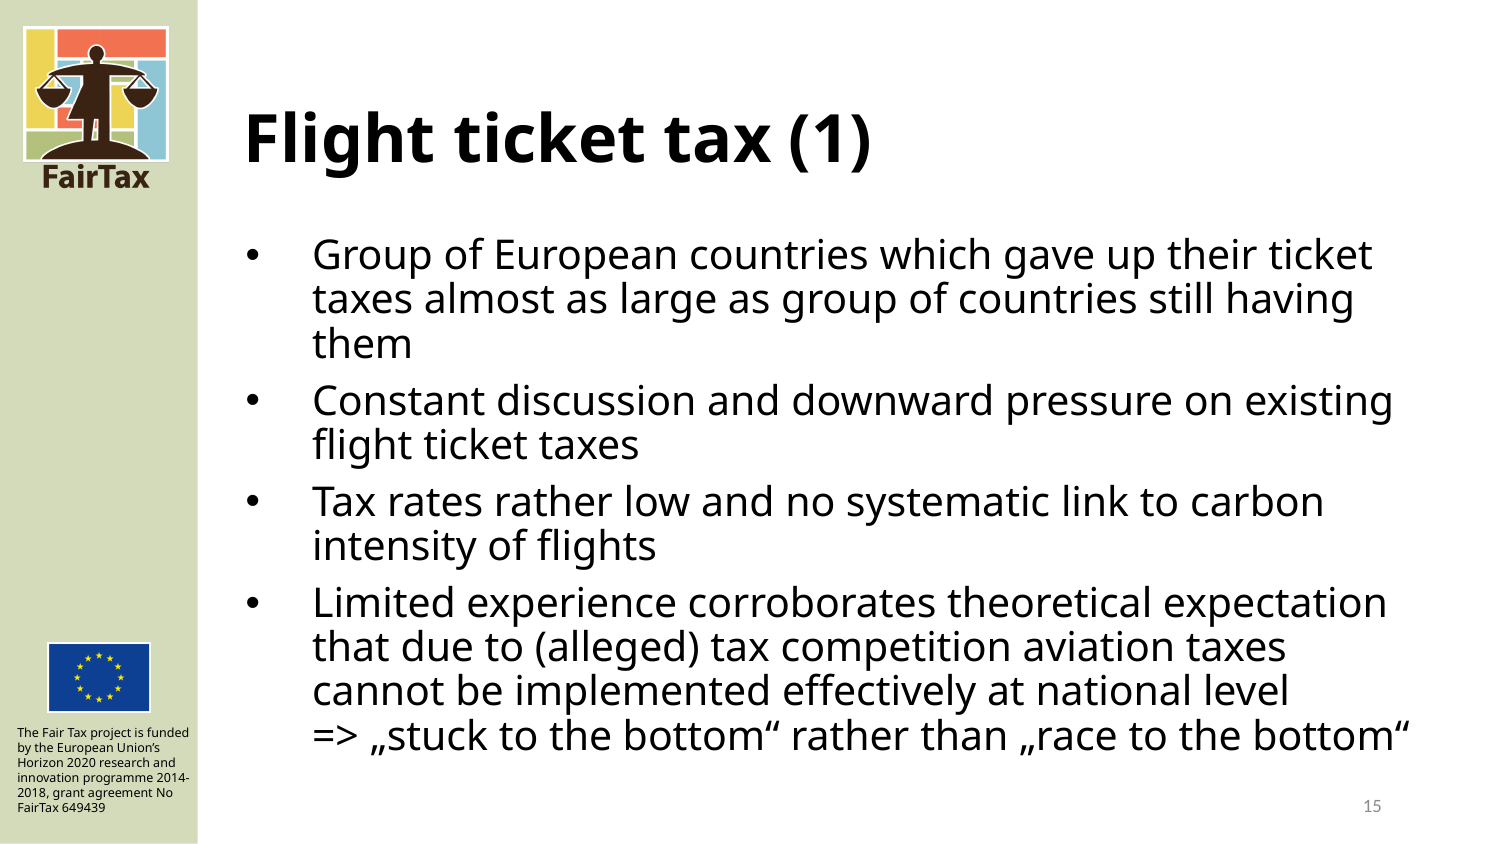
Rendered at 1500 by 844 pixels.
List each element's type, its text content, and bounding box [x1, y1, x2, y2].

title Flight ticket tax (1) [228, 97, 1427, 185]
list Group of European countries which gave up their ticket taxes almost as large as group of countries still having them Constant discussion and downward pressure on existing flight ticket taxes Tax rates rather low and no systematic link to carbon intensity of flights Limited experience corroborates theoretical expectation that due to (alleged) tax competition aviation taxes cannot be implemented effectively at national level => „stuck to the bottom“ rather than „race to the bottom“ [230, 227, 1427, 824]
slide_number 15 [1059, 782, 1397, 827]
picture [23, 26, 169, 196]
picture [47, 642, 151, 713]
